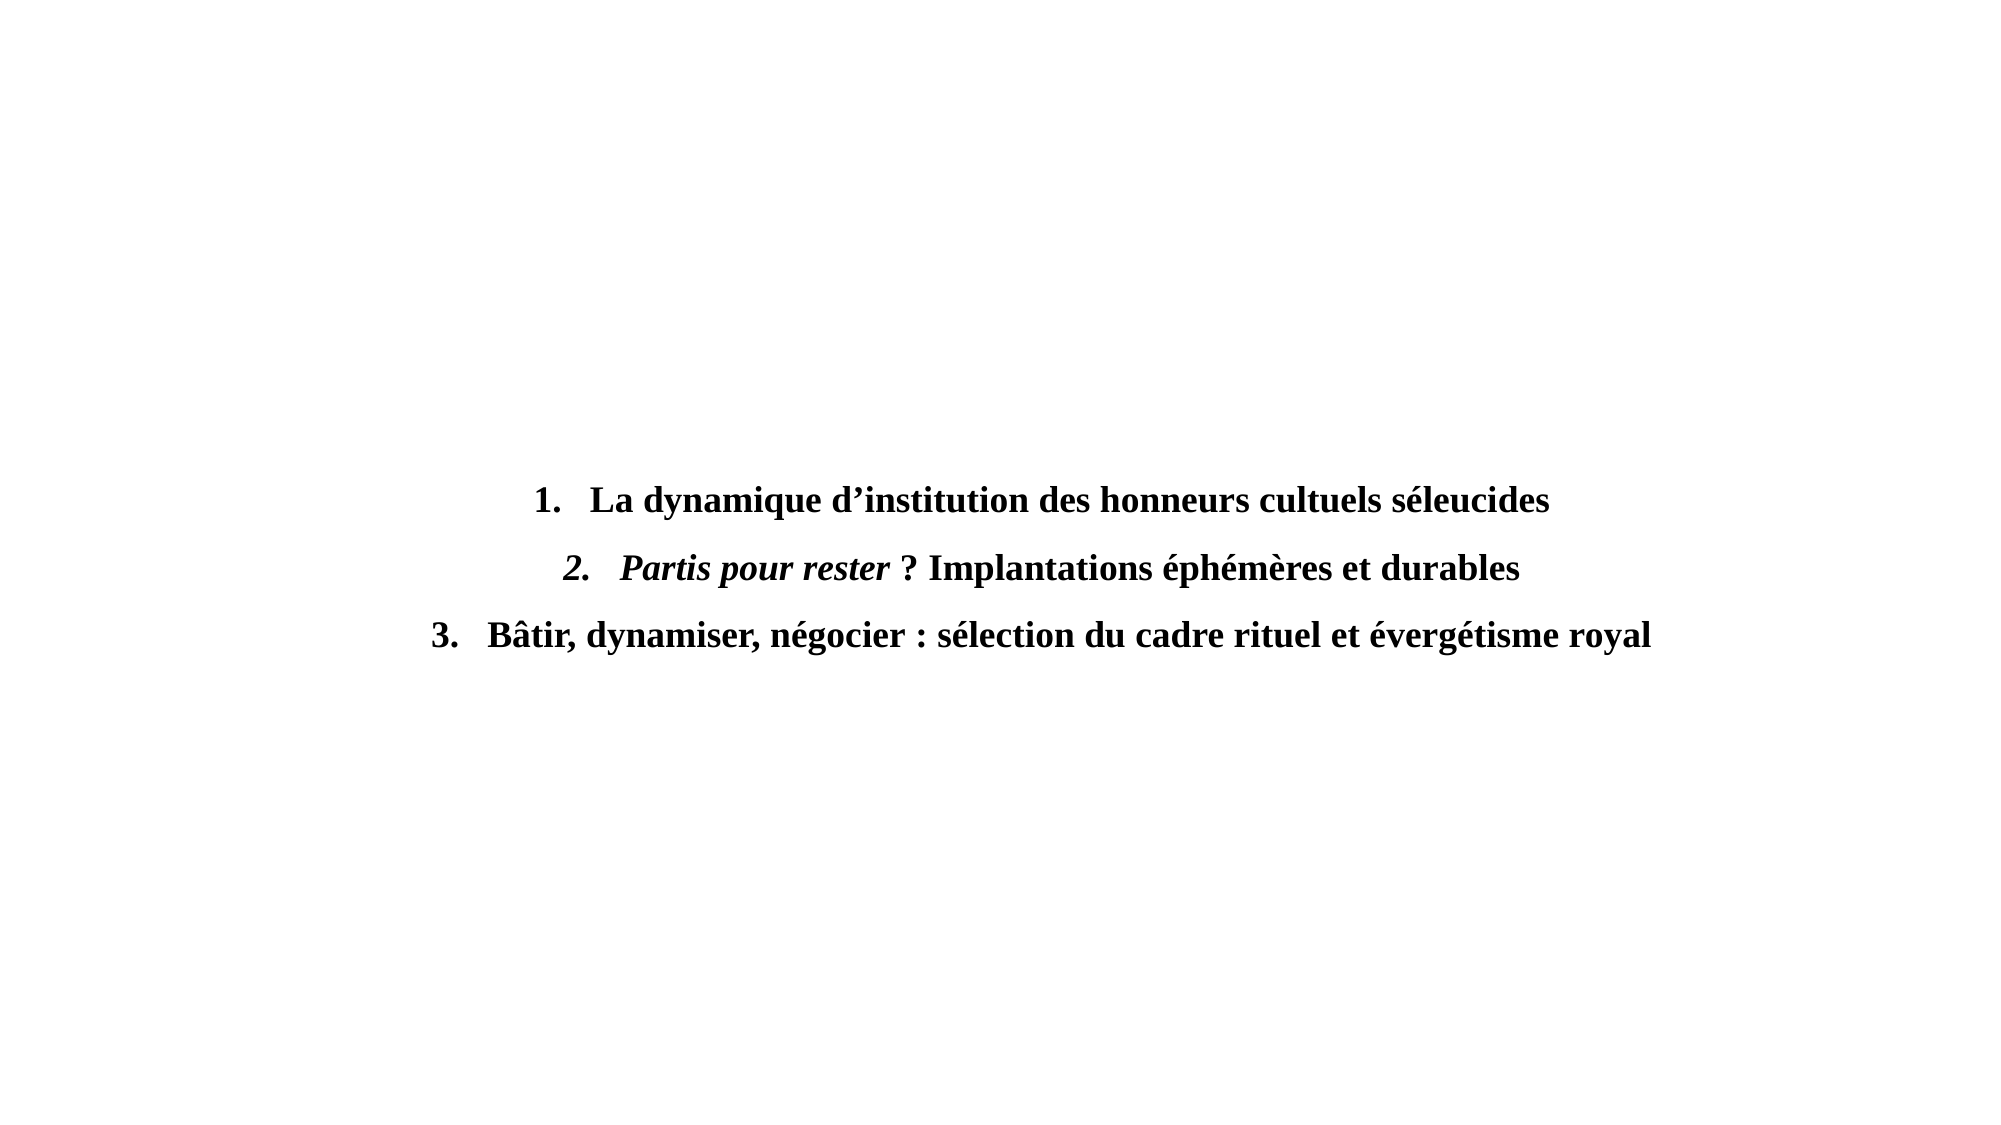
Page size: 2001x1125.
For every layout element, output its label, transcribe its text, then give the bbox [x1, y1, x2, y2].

text_box La dynamique d’institution des honneurs cultuels séleucides Partis pour rester ? Implantations éphémères et durables Bâtir, dynamiser, négocier : sélection du cadre rituel et évergétisme royal [118, 445, 1966, 798]
